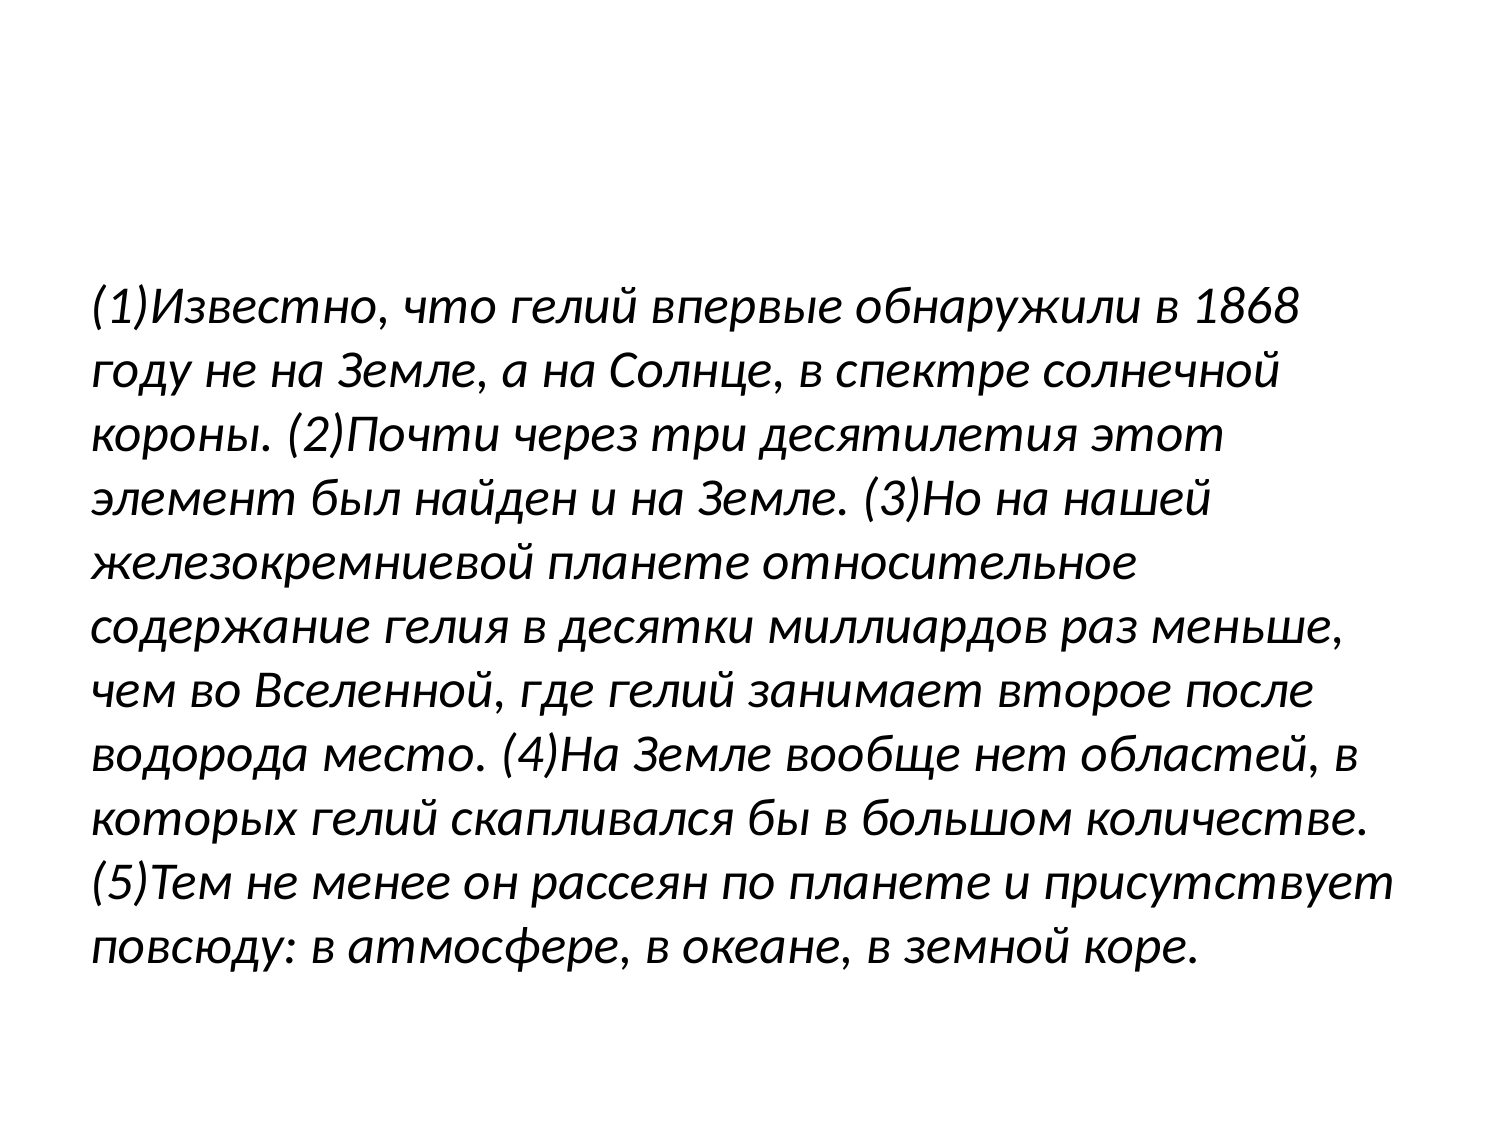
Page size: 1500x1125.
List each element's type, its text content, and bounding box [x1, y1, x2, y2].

list (1)Известно, что гелий впервые обнаружили в 1868 году не на Земле, а на Солнце, в спектре солнечной короны. (2)Почти через три десятилетия этот элемент был найден и на Земле. (3)Но на нашей железокремниевой планете относительное содержание гелия в десятки миллиардов раз меньше, чем во Вселенной, где гелий занимает второе после водорода место. (4)На Земле вообще нет областей, в которых гелий скапливался бы в большом количестве. (5)Тем не менее он рассеян по планете и присутствует повсюду: в атмосфере, в океане, в земной коре. [75, 262, 1425, 1005]
